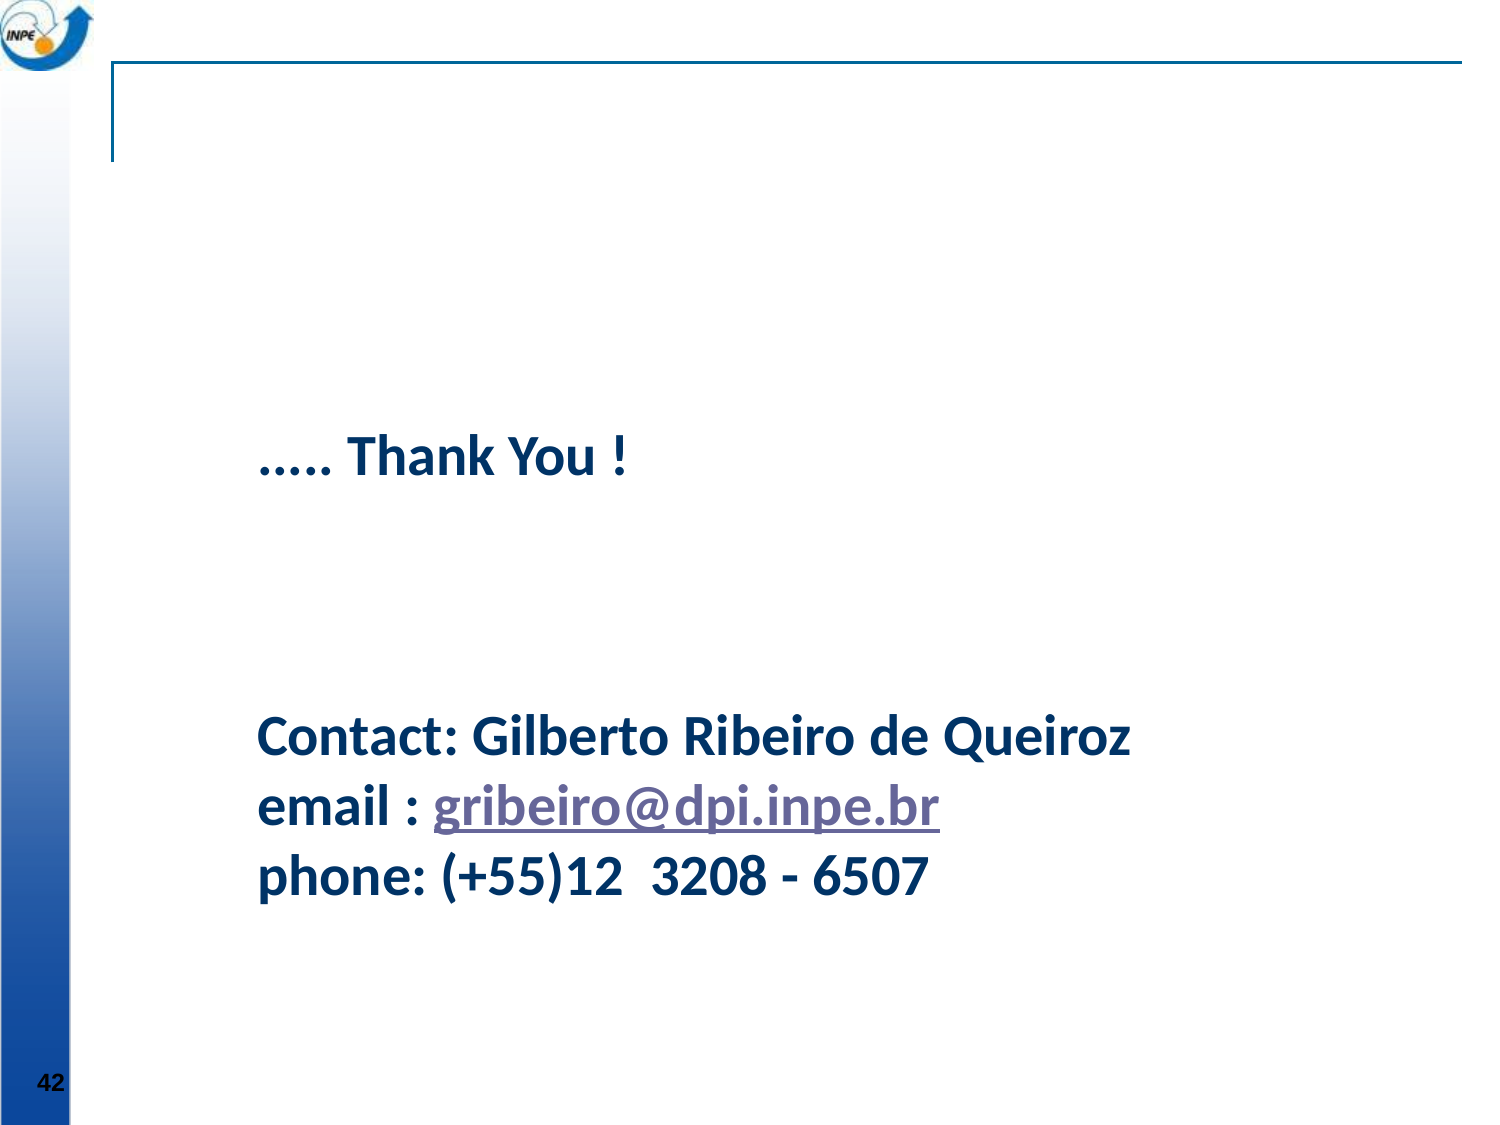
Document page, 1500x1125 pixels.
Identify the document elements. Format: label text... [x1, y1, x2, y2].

text_box 42 [13, 1058, 89, 1105]
picture [0, 0, 94, 1125]
title ..... Thank You ! Contact: Gilberto Ribeiro de Queiroz email : gribeiro@dpi.inpe.br phone: (+55)12 3208 - 6507 [241, 231, 1318, 953]
